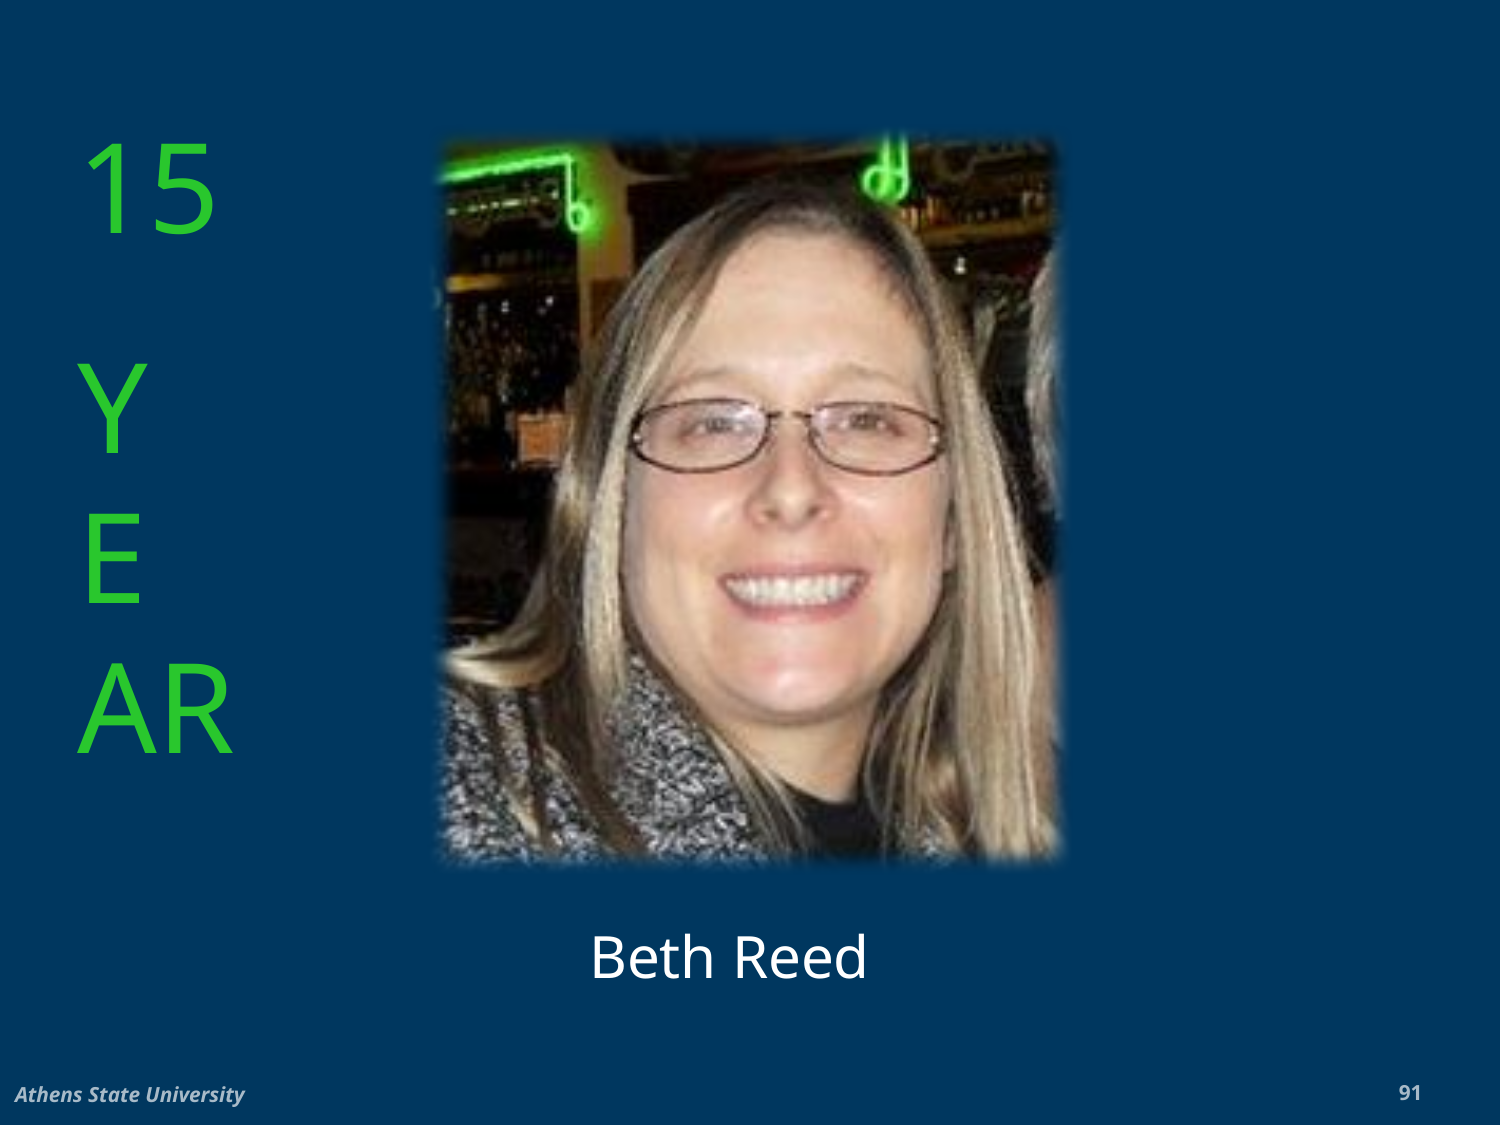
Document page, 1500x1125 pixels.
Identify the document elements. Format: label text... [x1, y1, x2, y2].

text_box 15 Y E AR [62, 101, 263, 787]
slide_number 91 [1293, 1073, 1438, 1115]
picture [427, 124, 1073, 876]
footer Athens State University [0, 1073, 671, 1115]
text_box Beth Reed [574, 912, 885, 998]
